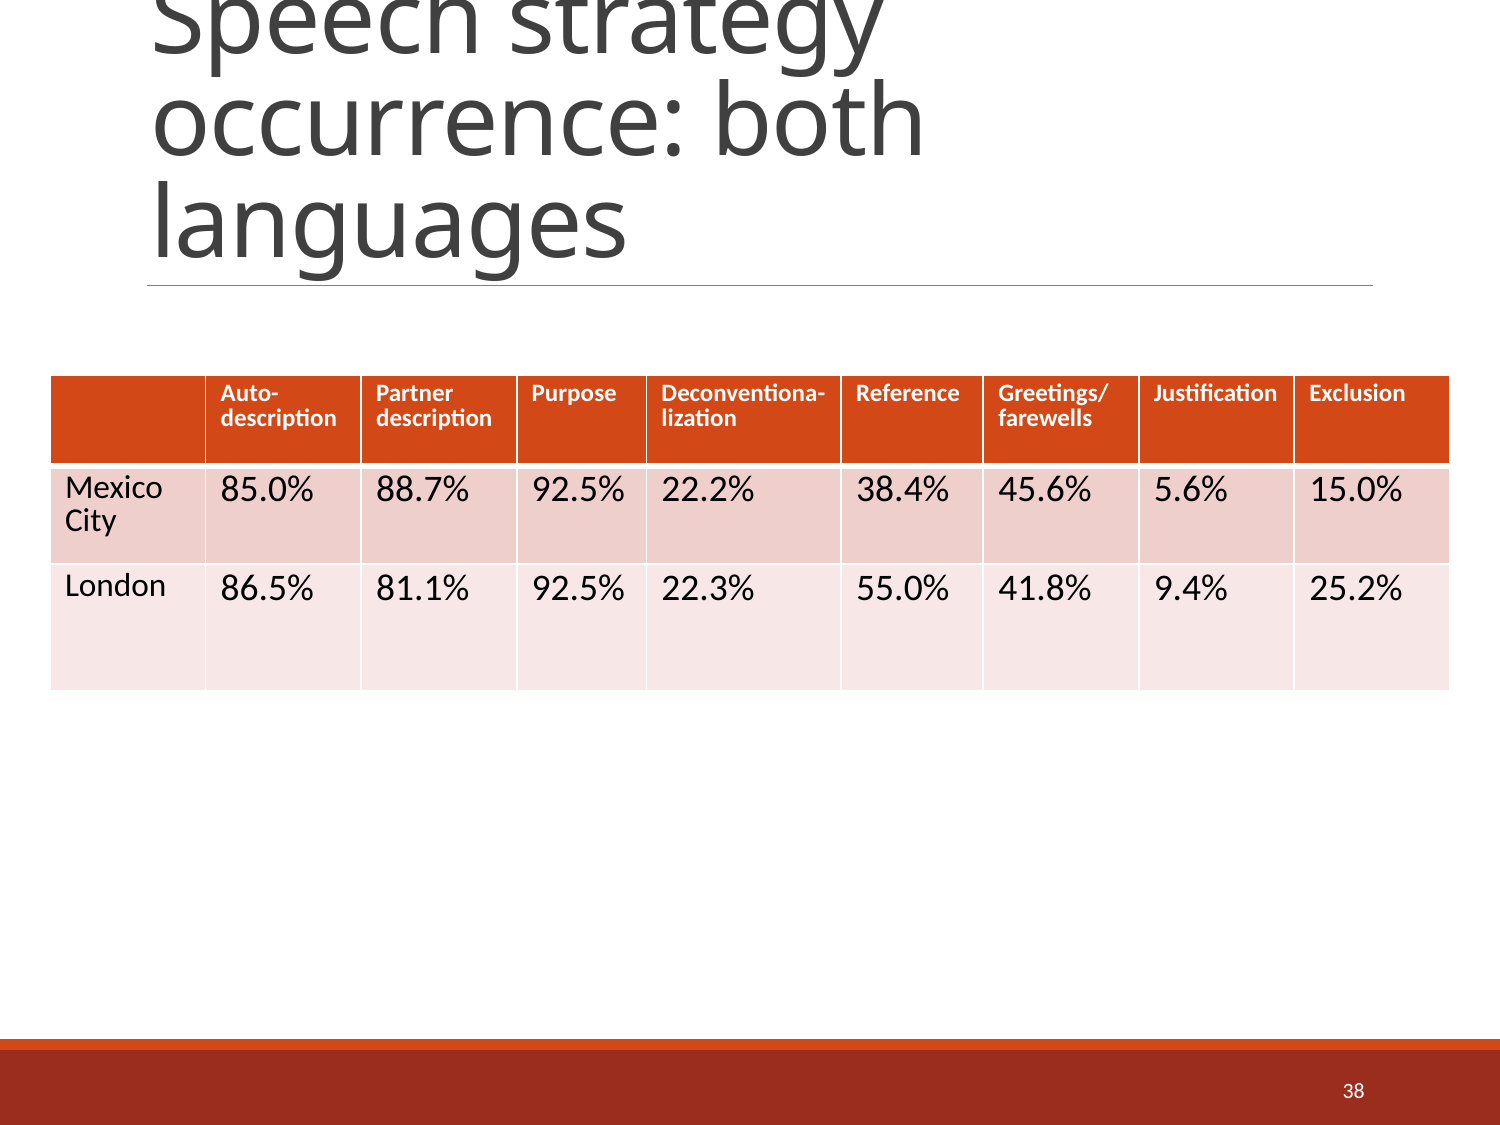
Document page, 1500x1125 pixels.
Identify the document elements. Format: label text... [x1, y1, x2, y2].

table_header Partner description [362, 376, 516, 463]
table_cell 92.5% [518, 469, 646, 563]
table_cell 45.6% [984, 469, 1138, 563]
table_cell 5.6% [1140, 469, 1293, 563]
table_cell 85.0% [206, 469, 360, 563]
table_cell 9.4% [1140, 565, 1293, 690]
table_cell 22.2% [647, 469, 840, 563]
table_cell 15.0% [1295, 469, 1449, 563]
table_header Purpose [518, 376, 646, 463]
table_header Justification [1140, 376, 1293, 463]
table_cell 41.8% [984, 565, 1138, 690]
table_cell Mexico City [51, 469, 205, 563]
table_cell 88.7% [362, 469, 516, 563]
table_cell 25.2% [1295, 565, 1449, 690]
table_cell 38.4% [842, 469, 982, 563]
table_cell 81.1% [362, 565, 516, 690]
title Speech strategy occurrence: both languages [135, 47, 1373, 285]
table_cell 22.3% [647, 565, 840, 690]
table_header Exclusion [1295, 376, 1449, 463]
table_cell 92.5% [518, 565, 646, 690]
table_header Auto-description [206, 376, 360, 463]
table_cell 55.0% [842, 565, 982, 690]
table_header Reference [842, 376, 982, 463]
table_cell 86.5% [206, 565, 360, 690]
table_header [51, 376, 205, 463]
table_cell London [51, 565, 205, 690]
table_header Greetings/ farewells [984, 376, 1138, 463]
table_header Deconventiona-lization [647, 376, 840, 463]
slide_number 38 [1218, 1059, 1380, 1120]
